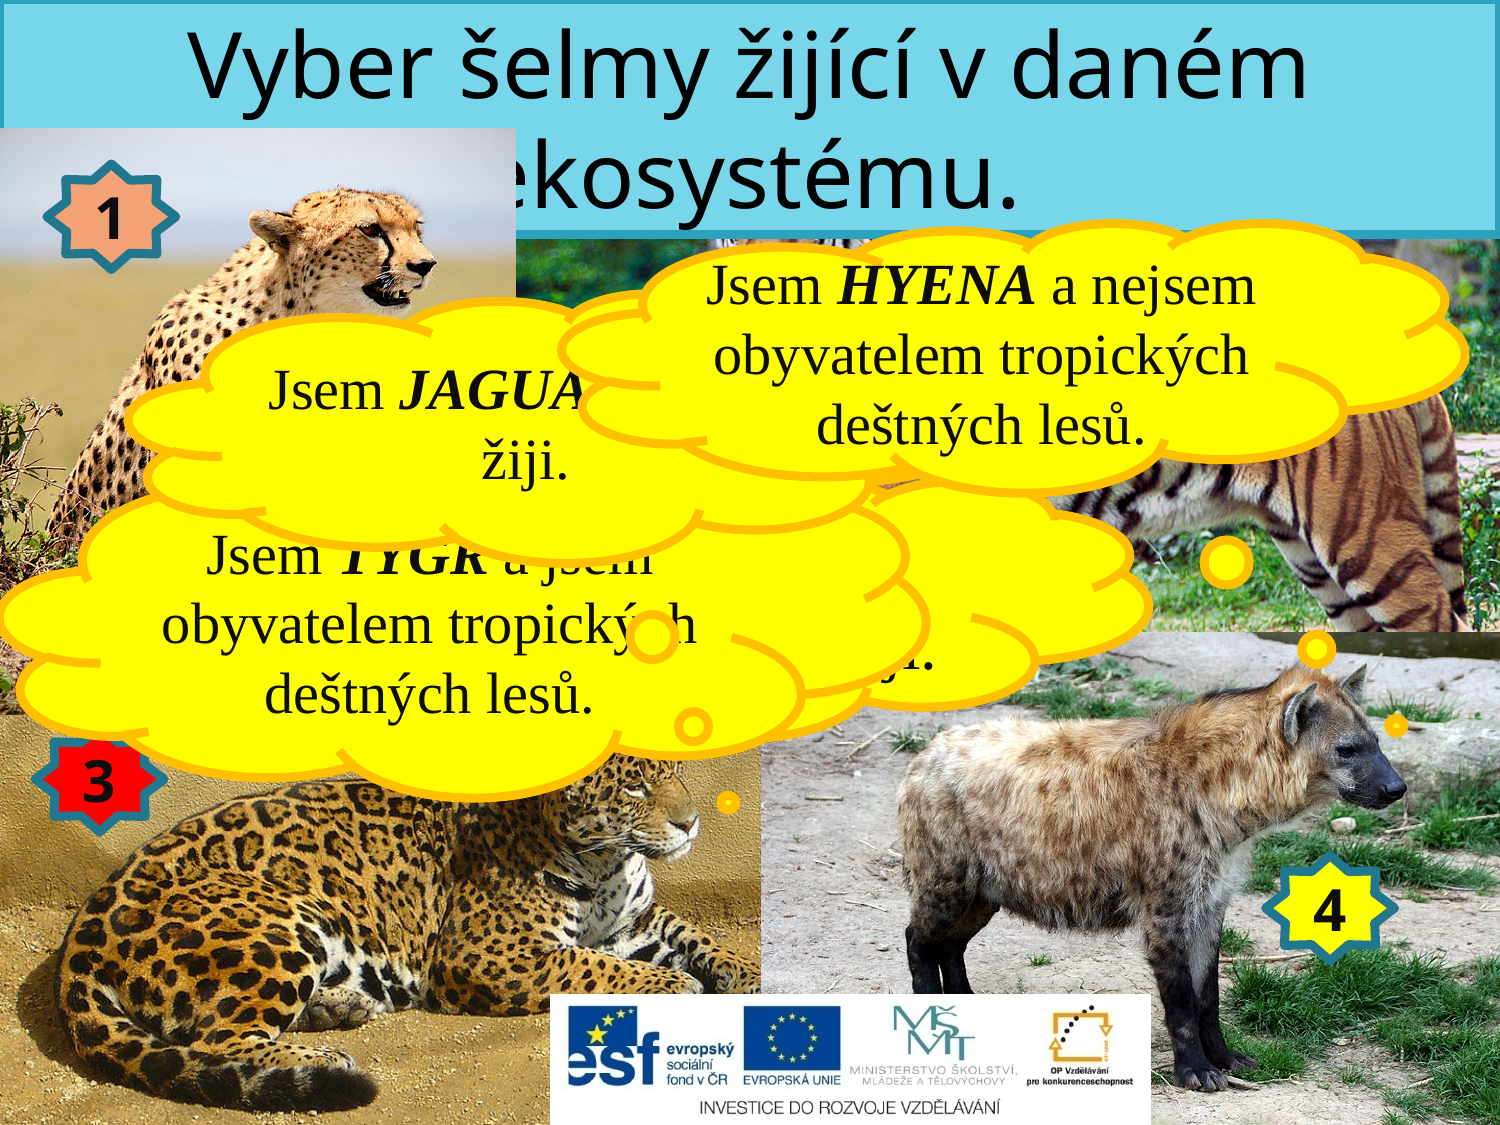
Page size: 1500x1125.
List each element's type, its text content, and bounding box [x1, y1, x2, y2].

picture [0, 128, 1500, 1125]
text_box Vyber šelmy žijící v daném ekosystému. [0, 0, 1500, 128]
